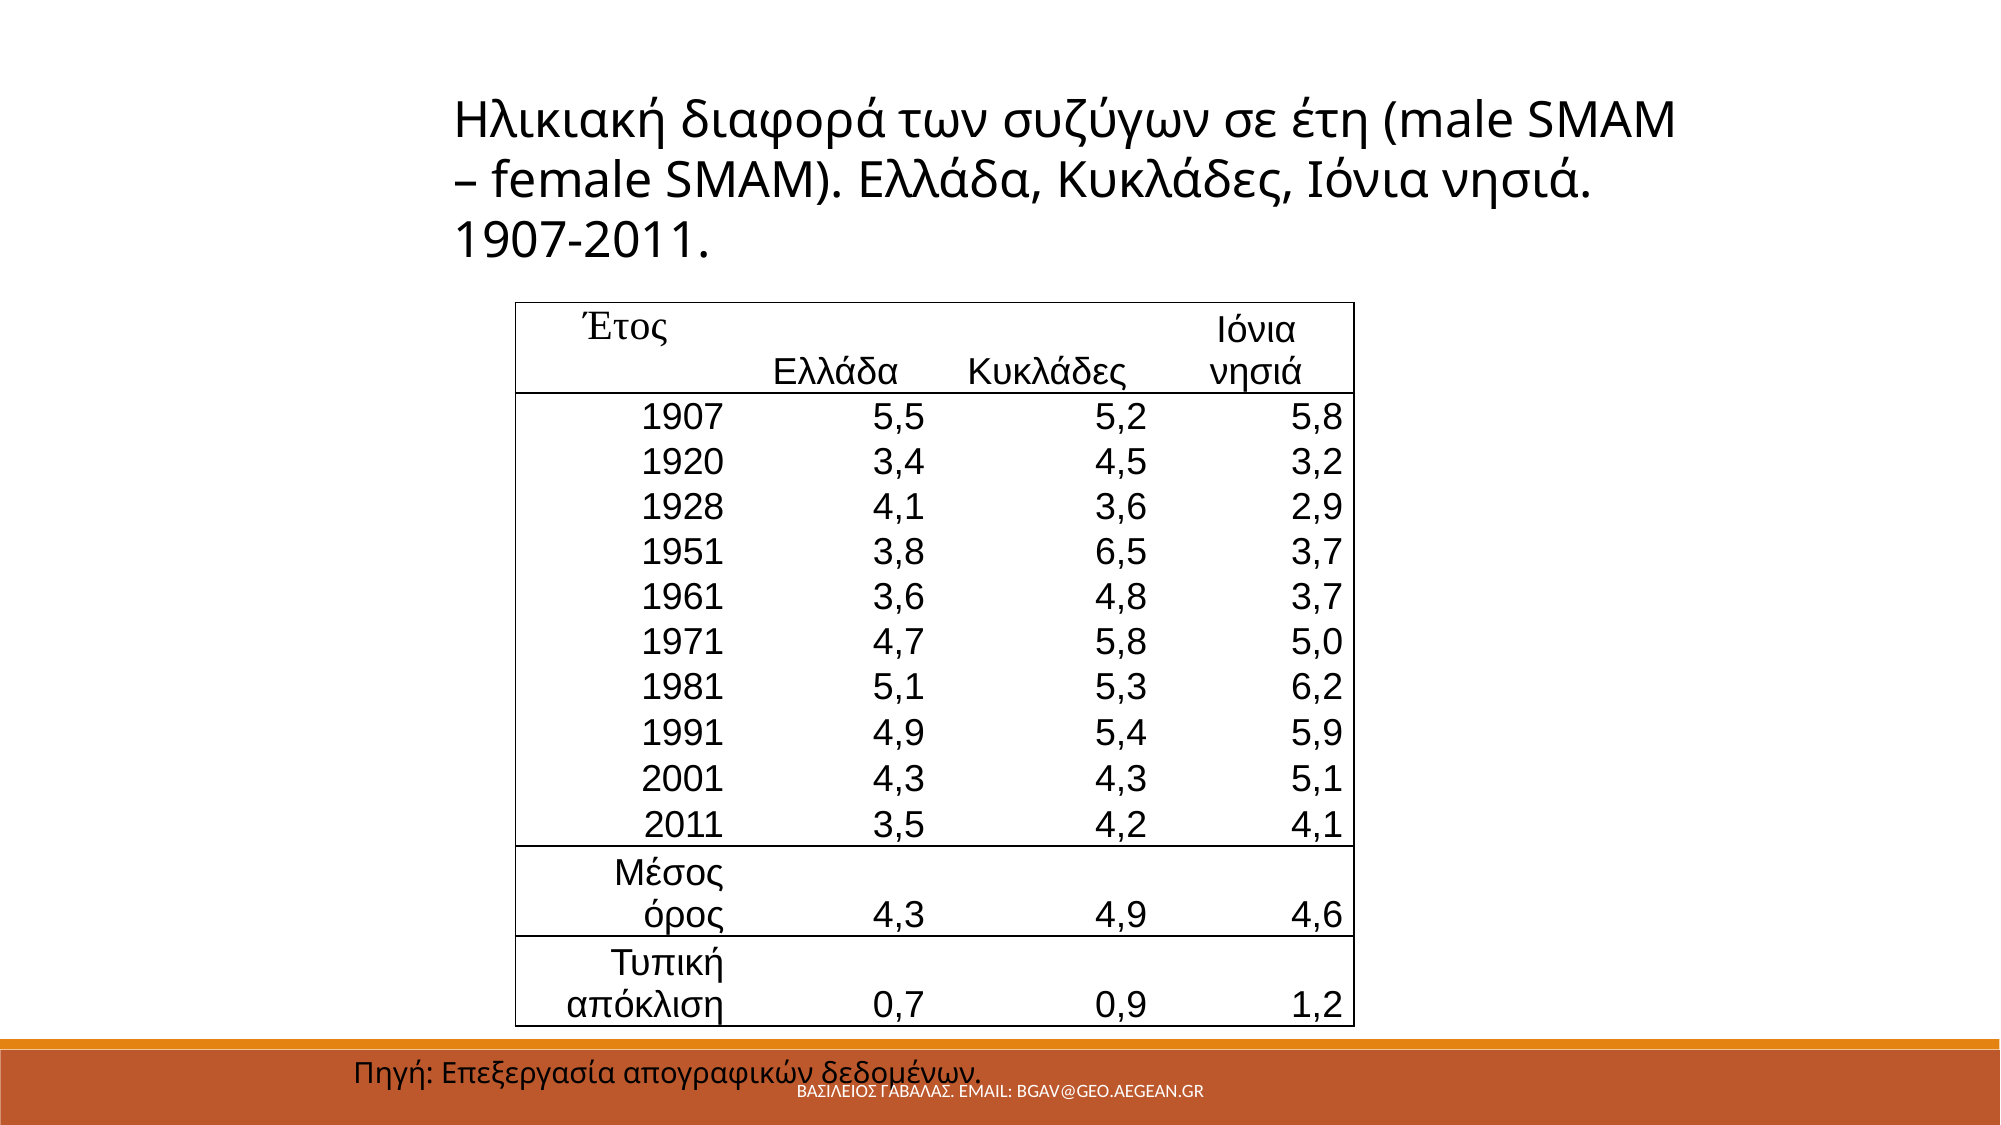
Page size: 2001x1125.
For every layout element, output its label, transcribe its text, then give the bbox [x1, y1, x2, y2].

table_cell 1928 [516, 483, 735, 528]
table_cell 4,1 [1158, 799, 1353, 845]
table_cell Μέσος όρος [516, 847, 735, 935]
table_cell 5,8 [1158, 394, 1353, 438]
table_cell Τυπική απόκλιση [516, 937, 735, 1025]
table_cell 3,6 [735, 573, 936, 618]
table_cell 1991 [516, 708, 735, 753]
table_cell 1981 [516, 663, 735, 708]
table_cell 0,7 [735, 937, 936, 1025]
table_cell 4,2 [936, 799, 1158, 845]
text_box Ηλικιακή διαφορά των συζύγων σε έτη (male SMAM – female SMAM). Ελλάδα, Κυκλάδες, Ιόνια νησιά. 1907-2011. [438, 35, 1718, 275]
table_cell 4,8 [936, 573, 1158, 618]
table_cell 4,9 [735, 708, 936, 753]
table_cell 3,6 [936, 483, 1158, 528]
table_cell 1920 [516, 438, 735, 483]
table_cell 3,7 [1158, 573, 1353, 618]
table_header Ιόνια νησιά [1158, 303, 1353, 392]
table_cell 4,5 [936, 438, 1158, 483]
table_cell 2,9 [1158, 483, 1353, 528]
table_header Κυκλάδες [936, 303, 1158, 392]
table_cell 5,1 [735, 663, 936, 708]
table_cell 1,2 [1158, 937, 1353, 1025]
table_cell 2011 [516, 799, 735, 845]
table_header Ελλάδα [735, 303, 936, 392]
table_cell 4,3 [936, 753, 1158, 799]
table_cell 3,8 [735, 528, 936, 573]
table_header Έτος [516, 303, 735, 392]
table_cell 3,2 [1158, 438, 1353, 483]
table_cell 4,3 [735, 753, 936, 799]
table_cell 4,3 [735, 847, 936, 935]
table_cell 6,5 [936, 528, 1158, 573]
table_cell 1951 [516, 528, 735, 573]
table_cell 5,0 [1158, 618, 1353, 663]
table_cell 6,2 [1158, 663, 1353, 708]
text_box [1405, 1024, 1718, 1100]
table_cell 3,5 [735, 799, 936, 845]
table_cell 5,4 [936, 708, 1158, 753]
text_box Πηγή: Επεξεργασία απογραφικών δεδομένων. [338, 1046, 1272, 1098]
table_cell 4,7 [735, 618, 936, 663]
table_cell 5,8 [936, 618, 1158, 663]
table_cell 3,7 [1158, 528, 1353, 573]
table_cell 5,1 [1158, 753, 1353, 799]
table_cell 2001 [516, 753, 735, 799]
table_cell 4,6 [1158, 847, 1353, 935]
table_cell 5,9 [1158, 708, 1353, 753]
table_cell 4,1 [735, 483, 936, 528]
footer ΒΑΣΙΛΕΙΟΣ ΓΑΒΑΛΑΣ. Email: bgav@geo.aegean.gr [604, 1059, 1396, 1120]
table_cell 0,9 [936, 937, 1158, 1025]
table_cell 1961 [516, 573, 735, 618]
table_cell 5,3 [936, 663, 1158, 708]
table_cell 5,2 [936, 394, 1158, 438]
table_cell 1971 [516, 618, 735, 663]
table_cell 3,4 [735, 438, 936, 483]
table_cell 4,9 [936, 847, 1158, 935]
table_cell 1907 [516, 394, 735, 438]
table_cell 5,5 [735, 394, 936, 438]
